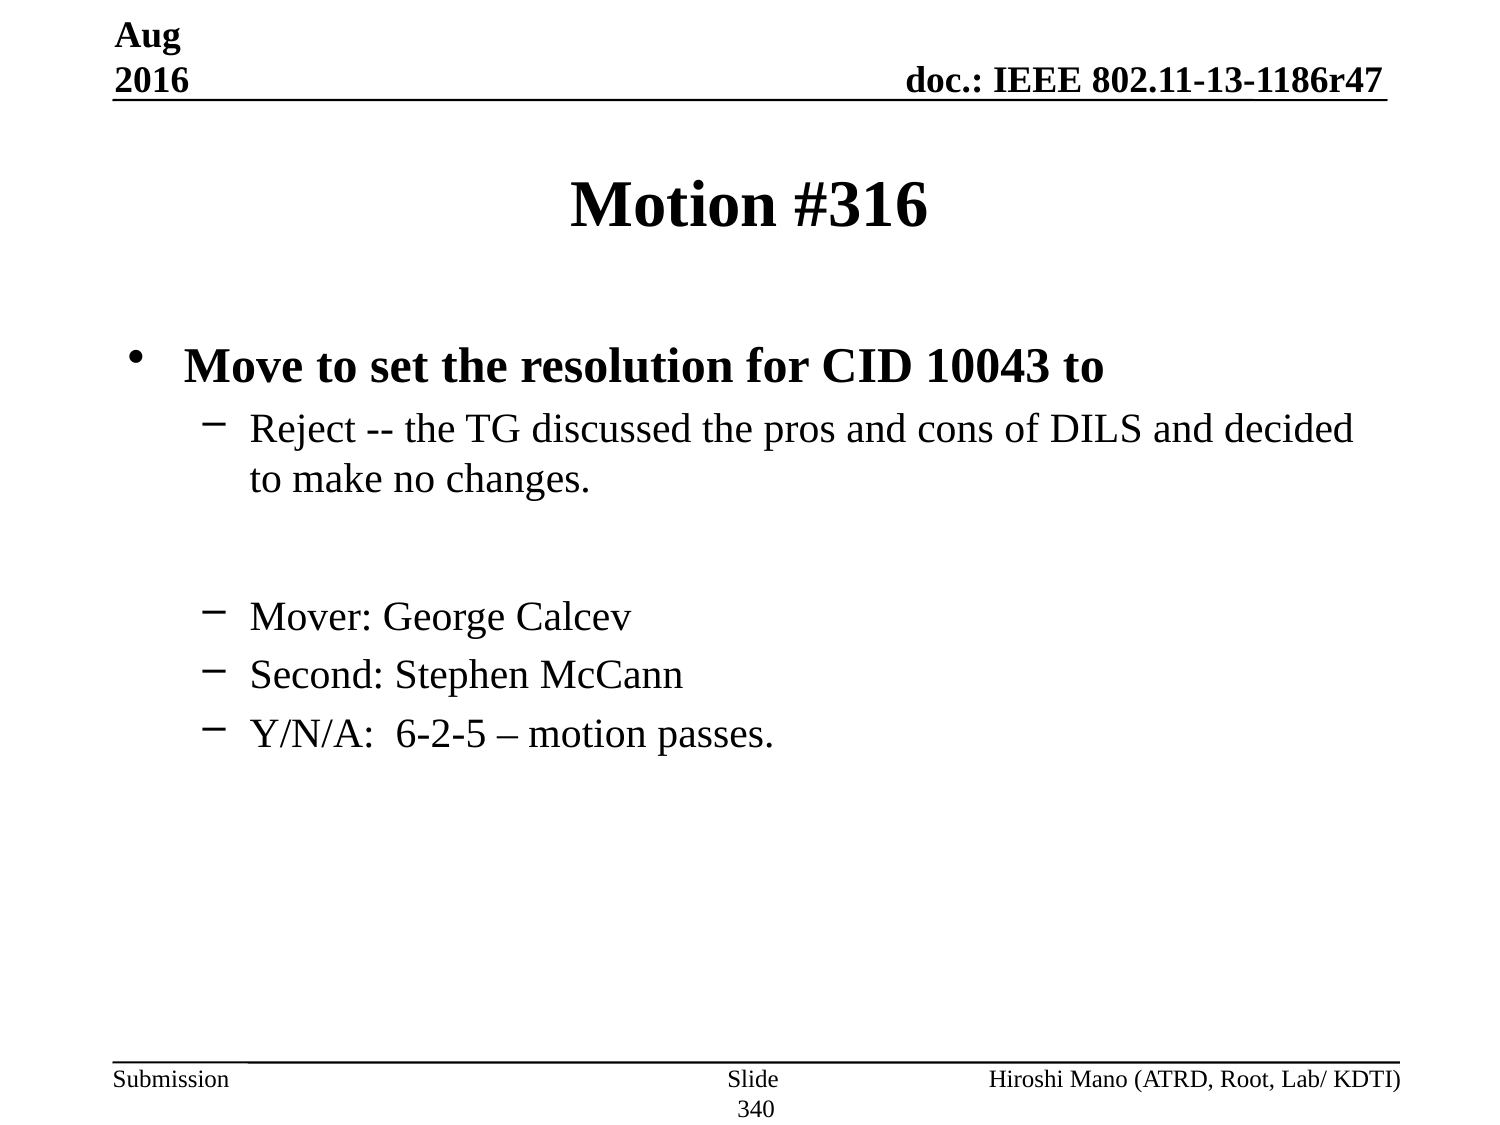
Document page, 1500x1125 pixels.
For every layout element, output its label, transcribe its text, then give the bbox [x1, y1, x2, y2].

footer Hiroshi Mano (ATRD, Root, Lab/ KDTI) [984, 1061, 1402, 1093]
title Motion #316 [112, 112, 1388, 288]
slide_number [114, 54, 261, 101]
list Move to set the resolution for CID 10043 to Reject -- the TG discussed the pros and cons of DILS and decided to make no changes. Mover: George Calcev Second: Stephen McCann Y/N/A: 6-2-5 – motion passes. [112, 324, 1388, 1001]
slide_number Slide 340 [712, 1061, 800, 1093]
